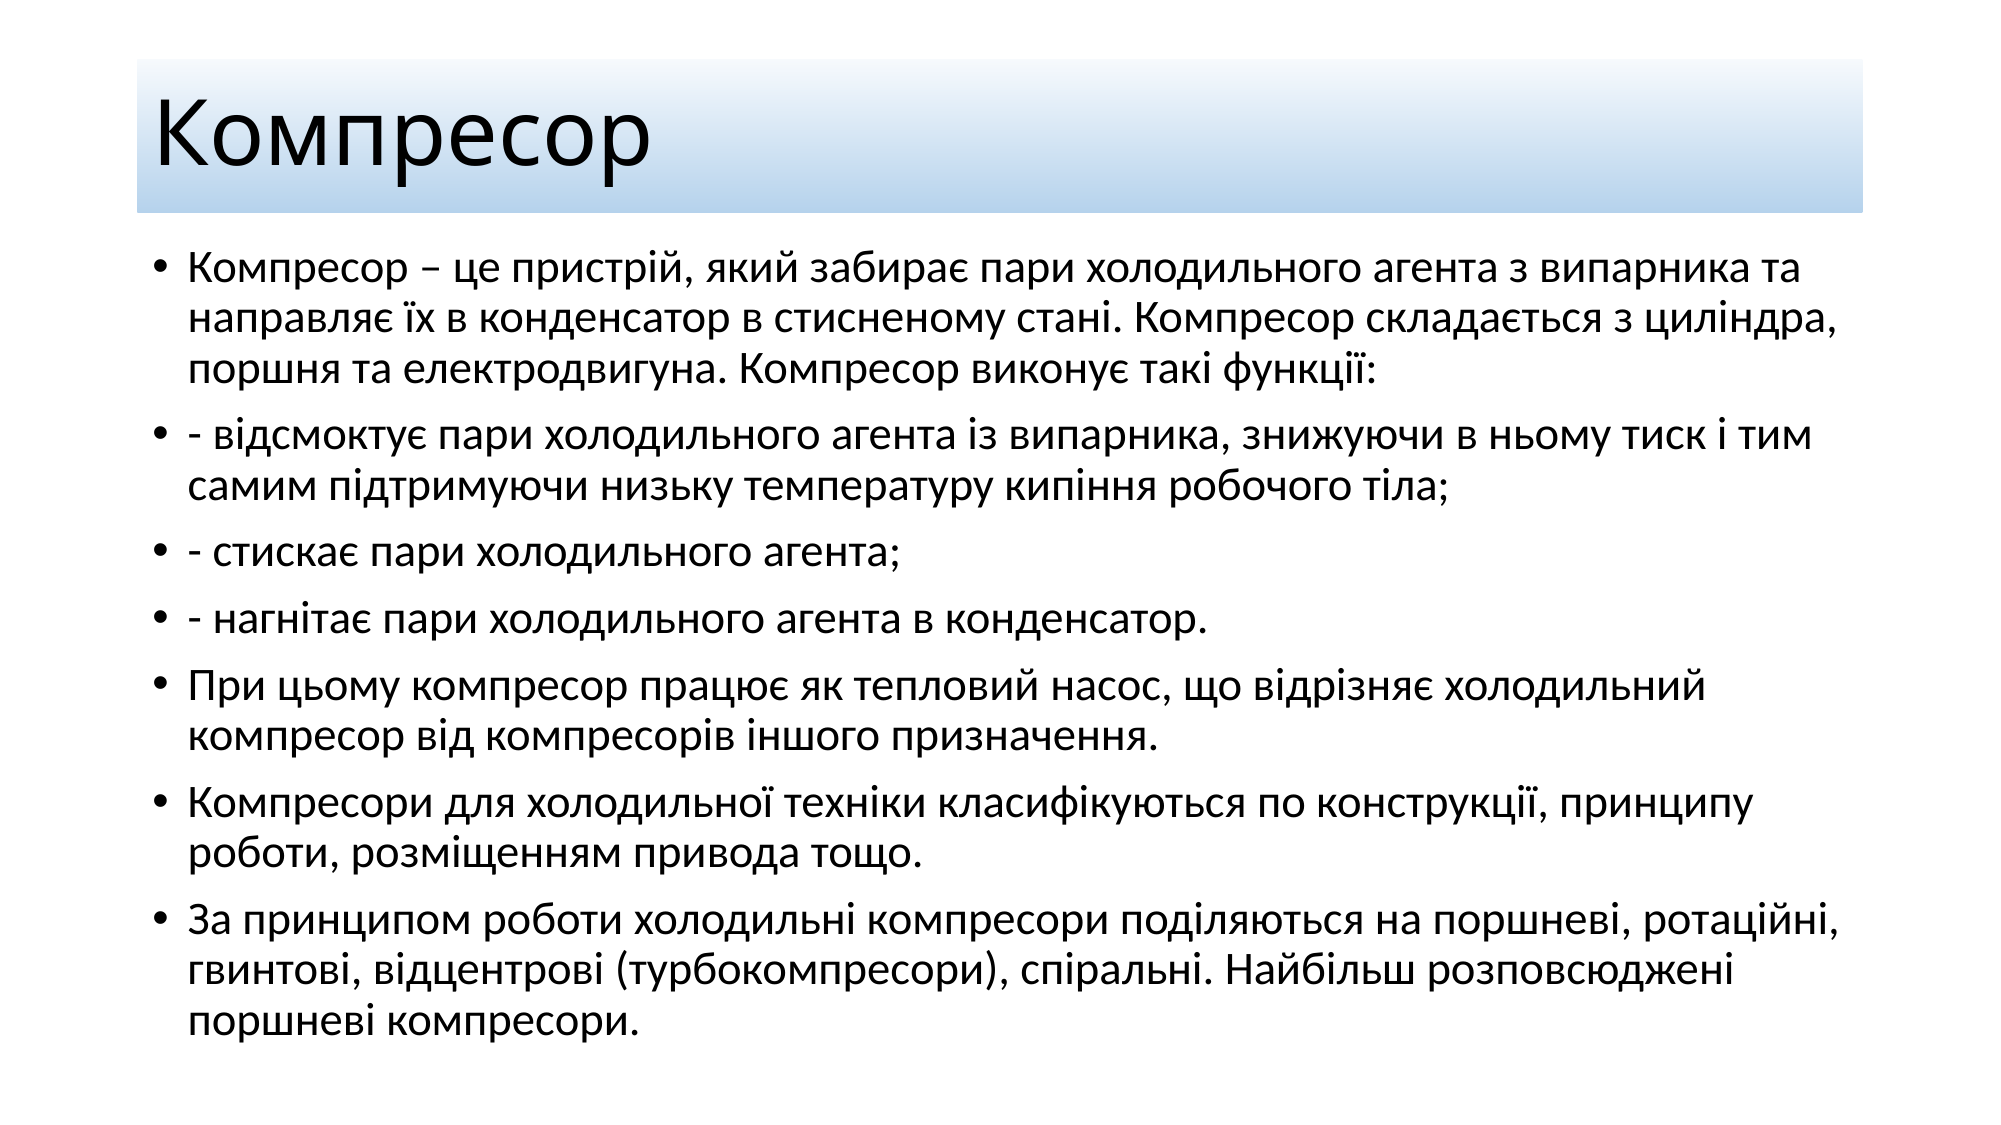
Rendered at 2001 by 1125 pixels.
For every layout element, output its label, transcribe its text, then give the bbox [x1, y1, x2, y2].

list Компресор – це пристрій, який забирає пари холодильного агента з випарника та направляє їх в конденсатор в стисненому стані. Компресор складається з циліндра, поршня та електродвигуна. Компресор виконує такі функції: - відсмоктує пари холодильного агента із випарника, знижуючи в ньому тиск і тим самим підтримуючи низьку температуру кипіння робочого тіла; - стискає пари холодильного агента; - нагнітає пари холодильного агента в конденсатор. При цьому компресор працює як тепловий насос, що відрізняє холодильний компресор від компресорів іншого призначення. Компресори для холодильної техніки класифікуються по конструкції, принципу роботи, розміщенням привода тощо. За принципом роботи холодильні компресори поділяються на поршневі, ротаційні, гвинтові, відцентрові (турбокомпресори), спіральні. Найбільш розповсюджені поршневі компресори. [137, 234, 1863, 1058]
title Компресор [137, 59, 1863, 213]
